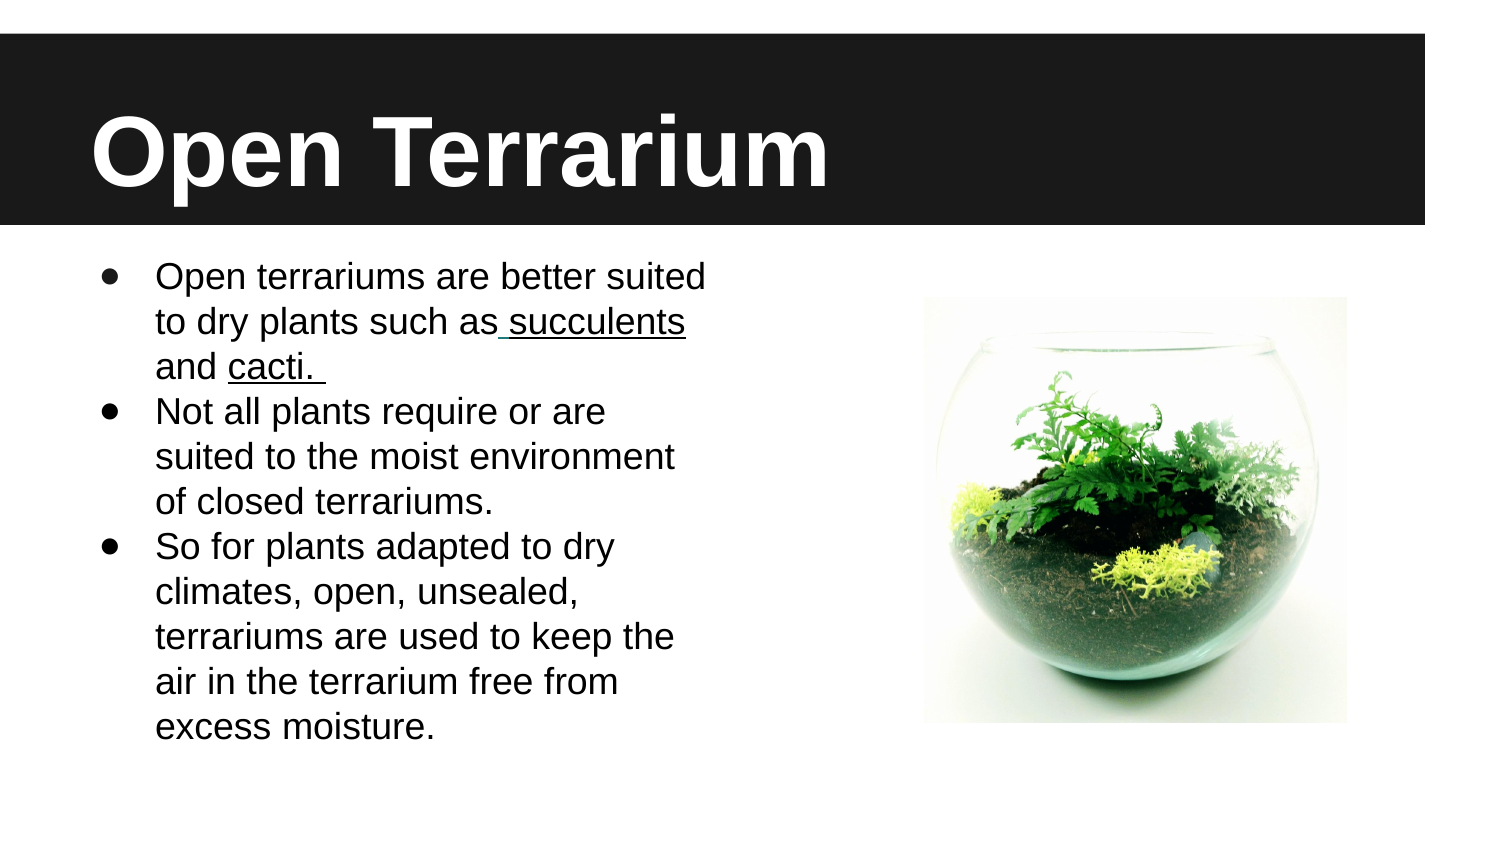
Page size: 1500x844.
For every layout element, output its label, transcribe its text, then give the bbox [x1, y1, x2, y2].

picture [924, 296, 1347, 723]
list Open terrariums are better suited to dry plants such as succulents and cacti. Not all plants require or are suited to the moist environment of closed terrariums. So for plants adapted to dry climates, open, unsealed, terrariums are used to keep the air in the terrarium free from excess moisture. [64, 237, 726, 806]
title Open Terrarium [75, 33, 1425, 221]
